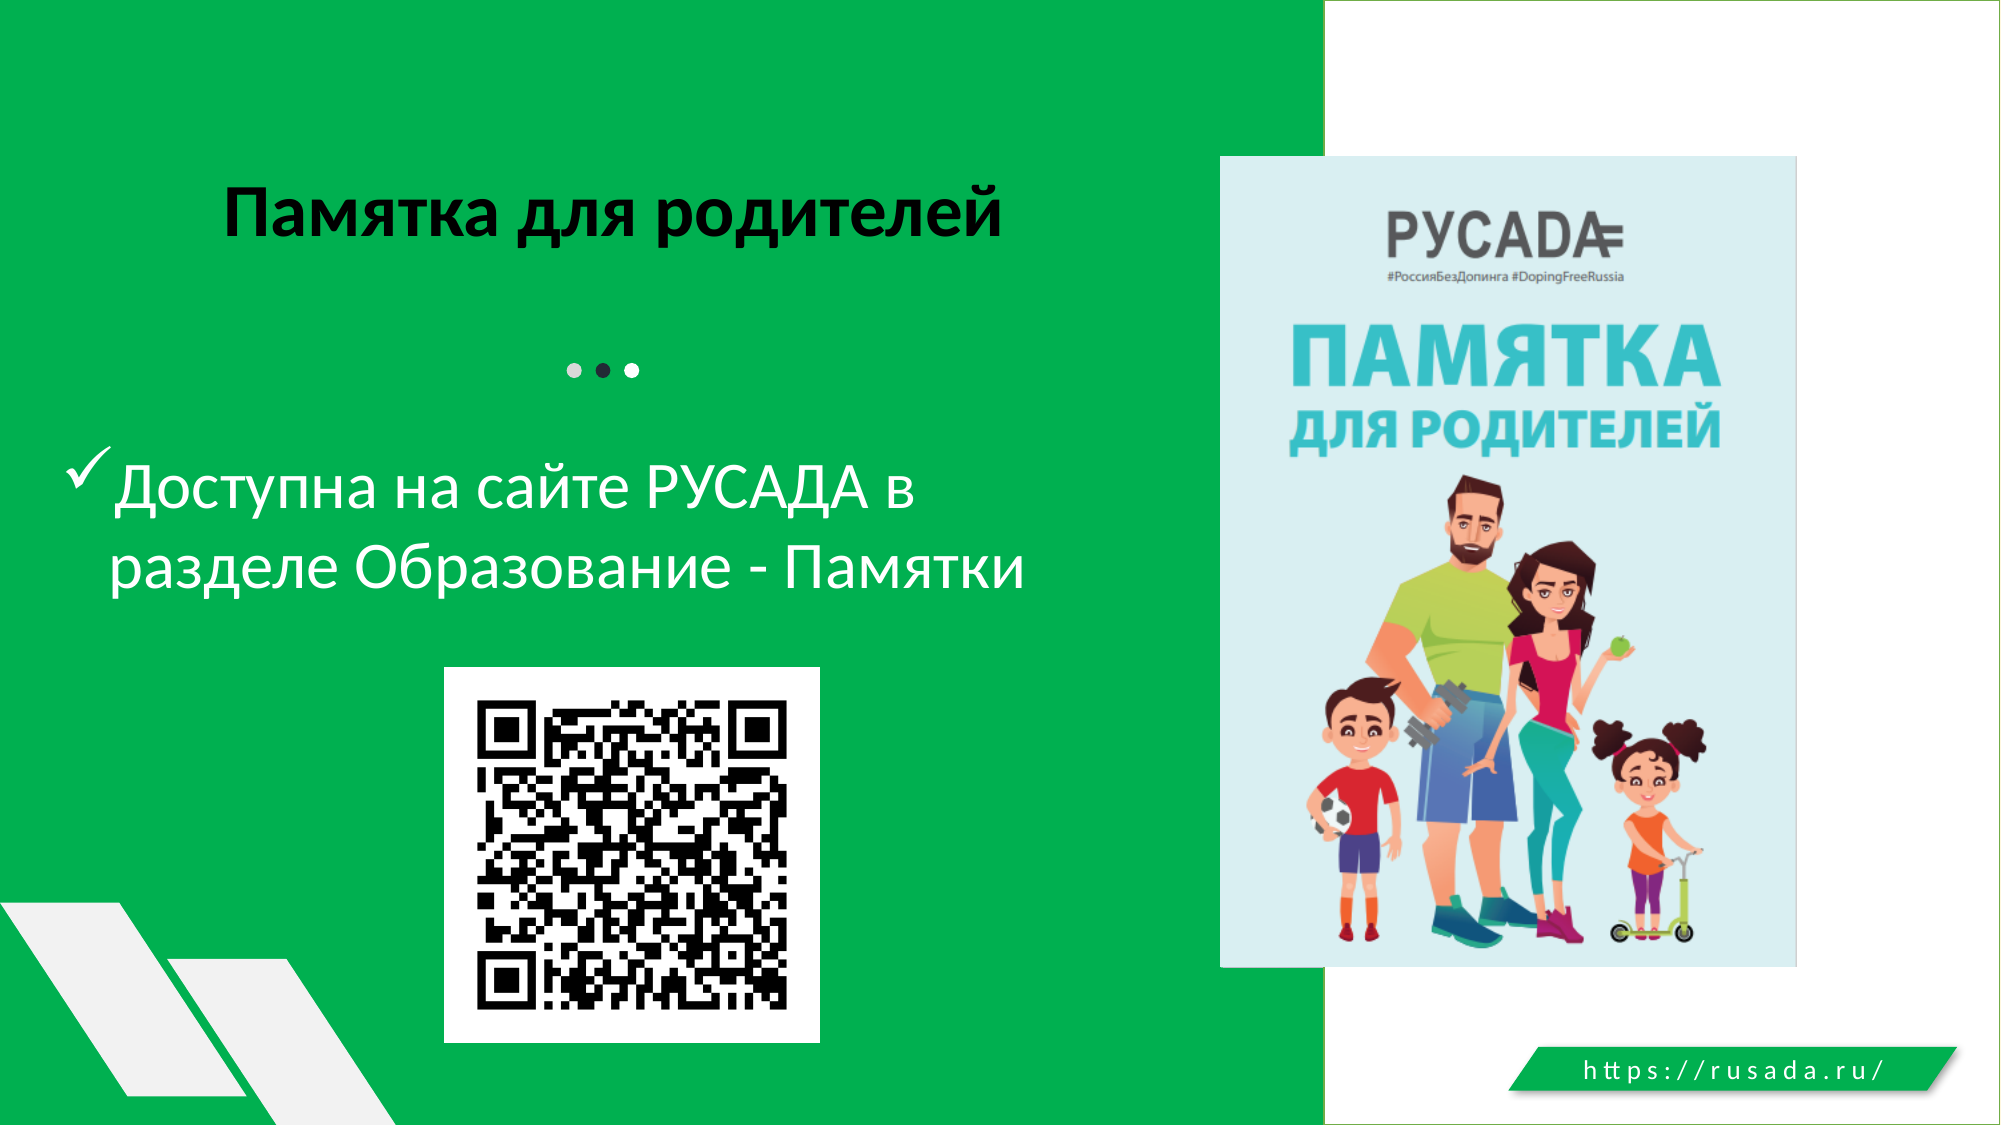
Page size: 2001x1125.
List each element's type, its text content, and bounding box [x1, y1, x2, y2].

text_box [0, 902, 415, 1125]
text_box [566, 362, 640, 379]
picture [443, 666, 820, 1043]
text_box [1508, 1046, 1958, 1091]
text_box Доступна на сайте РУСАДА в разделе Образование - Памятки [54, 434, 1137, 609]
text_box [1323, 0, 2000, 1125]
text_box Памятка для родителей [133, 154, 1096, 260]
picture [1220, 156, 1797, 968]
